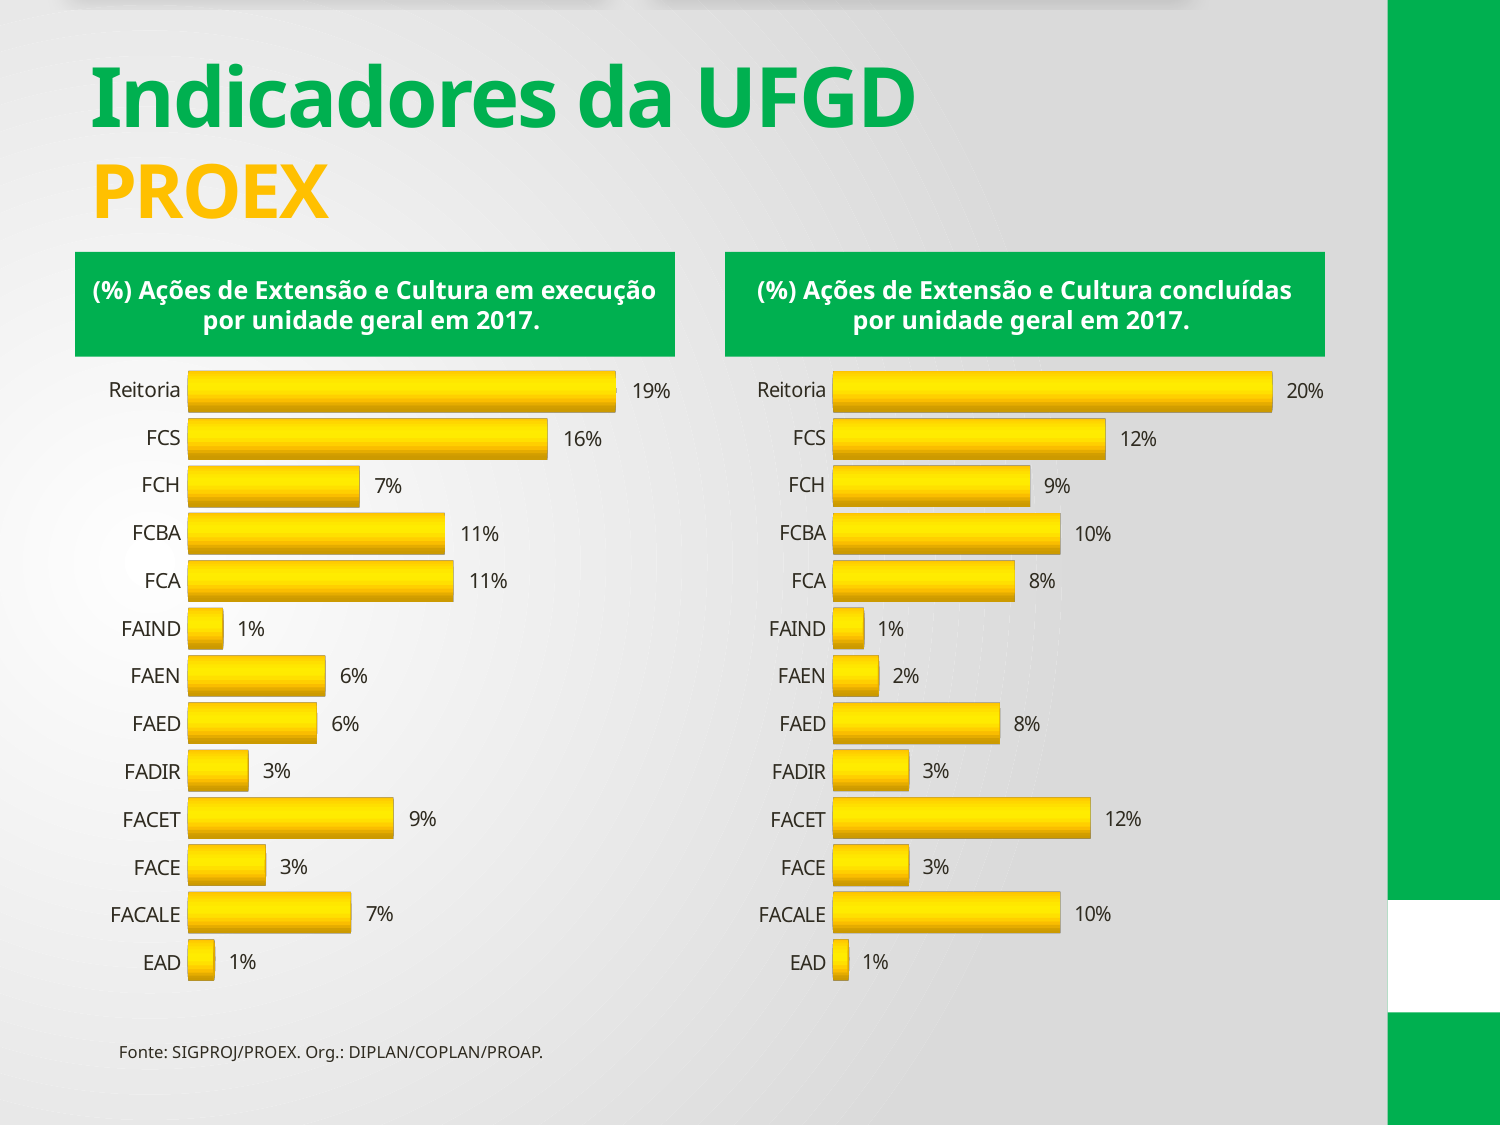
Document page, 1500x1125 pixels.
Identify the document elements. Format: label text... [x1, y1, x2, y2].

chart [724, 356, 1326, 1006]
chart [74, 356, 676, 1006]
title Indicadores da UFGD PROEX [75, 45, 1325, 233]
list (%) Ações de Extensão e Cultura concluídas por unidade geral em 2017. [725, 251, 1325, 352]
list (%) Ações de Extensão e Cultura em execução por unidade geral em 2017. [75, 251, 675, 352]
text_box Fonte: SIGPROJ/PROEX. Org.: DIPLAN/COPLAN/PROAP. [104, 1034, 613, 1070]
